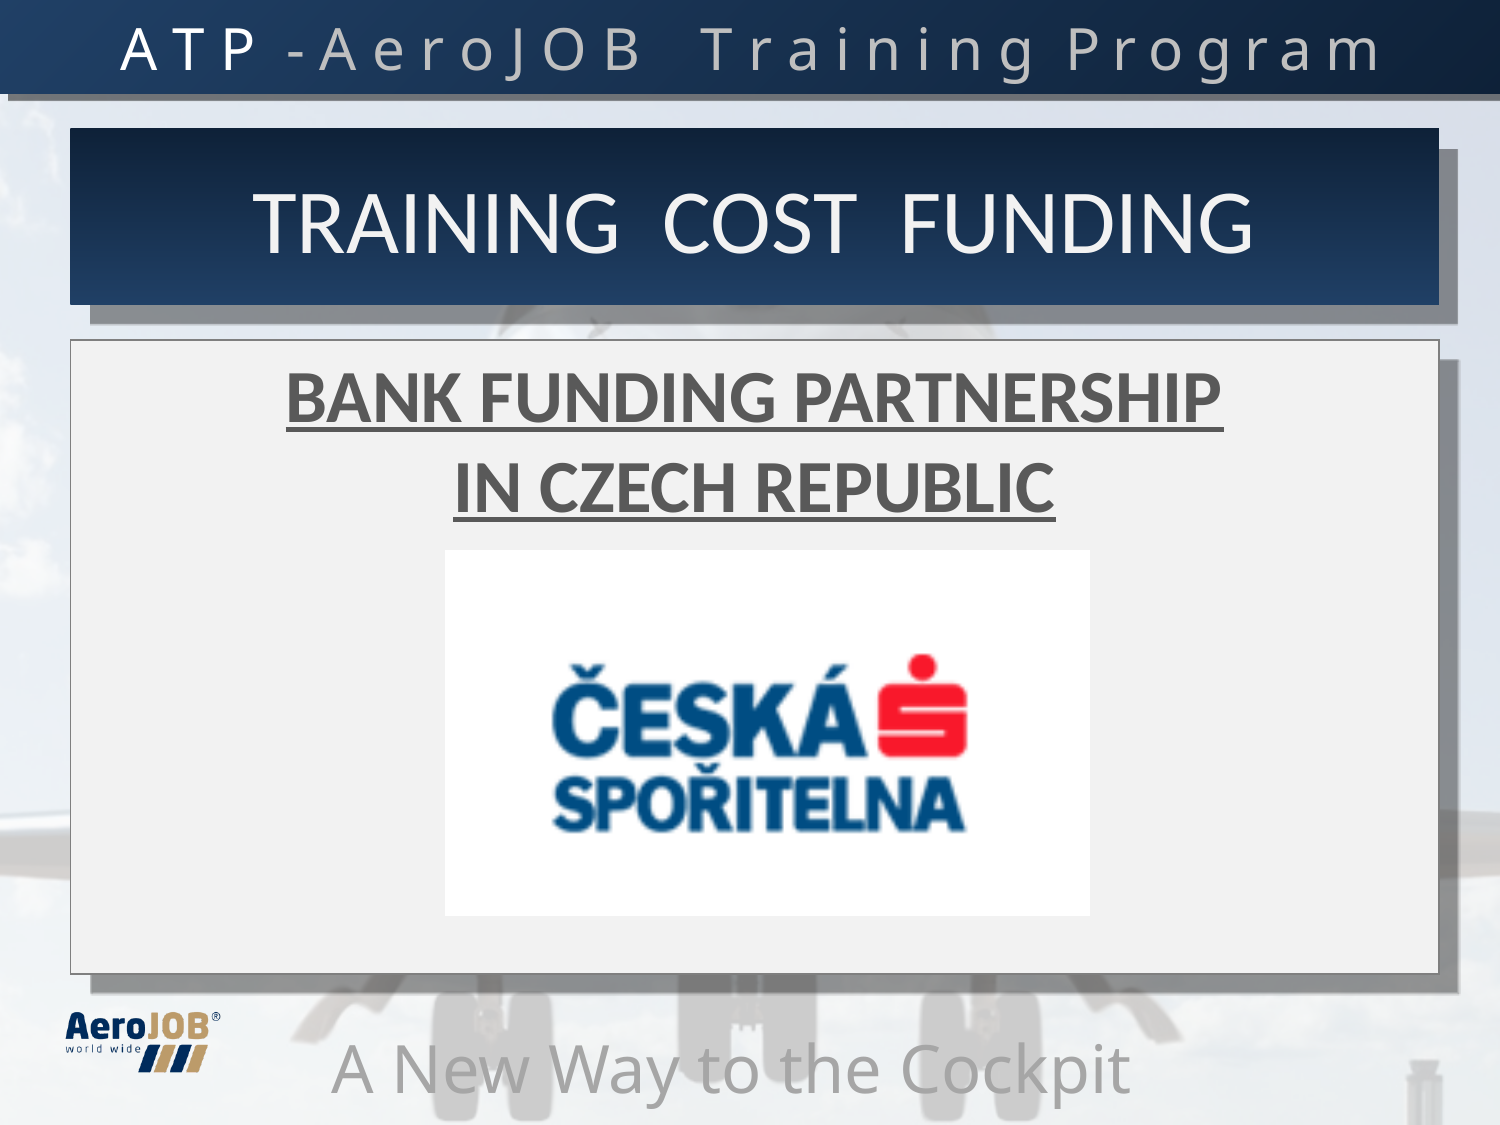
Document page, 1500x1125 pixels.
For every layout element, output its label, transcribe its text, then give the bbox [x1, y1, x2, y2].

picture [445, 550, 1090, 916]
text_box TRAINING COST FUNDING [70, 128, 1439, 305]
text_box A T P - A e r o J O B T r a i n i n g Program [0, 0, 1500, 94]
picture [58, 1007, 223, 1080]
text_box A New Way to the Cockpit [215, 1019, 1266, 1125]
text_box BANK FUNDING PARTNERSHIP IN CZECH REPUBLIC [70, 339, 1439, 975]
